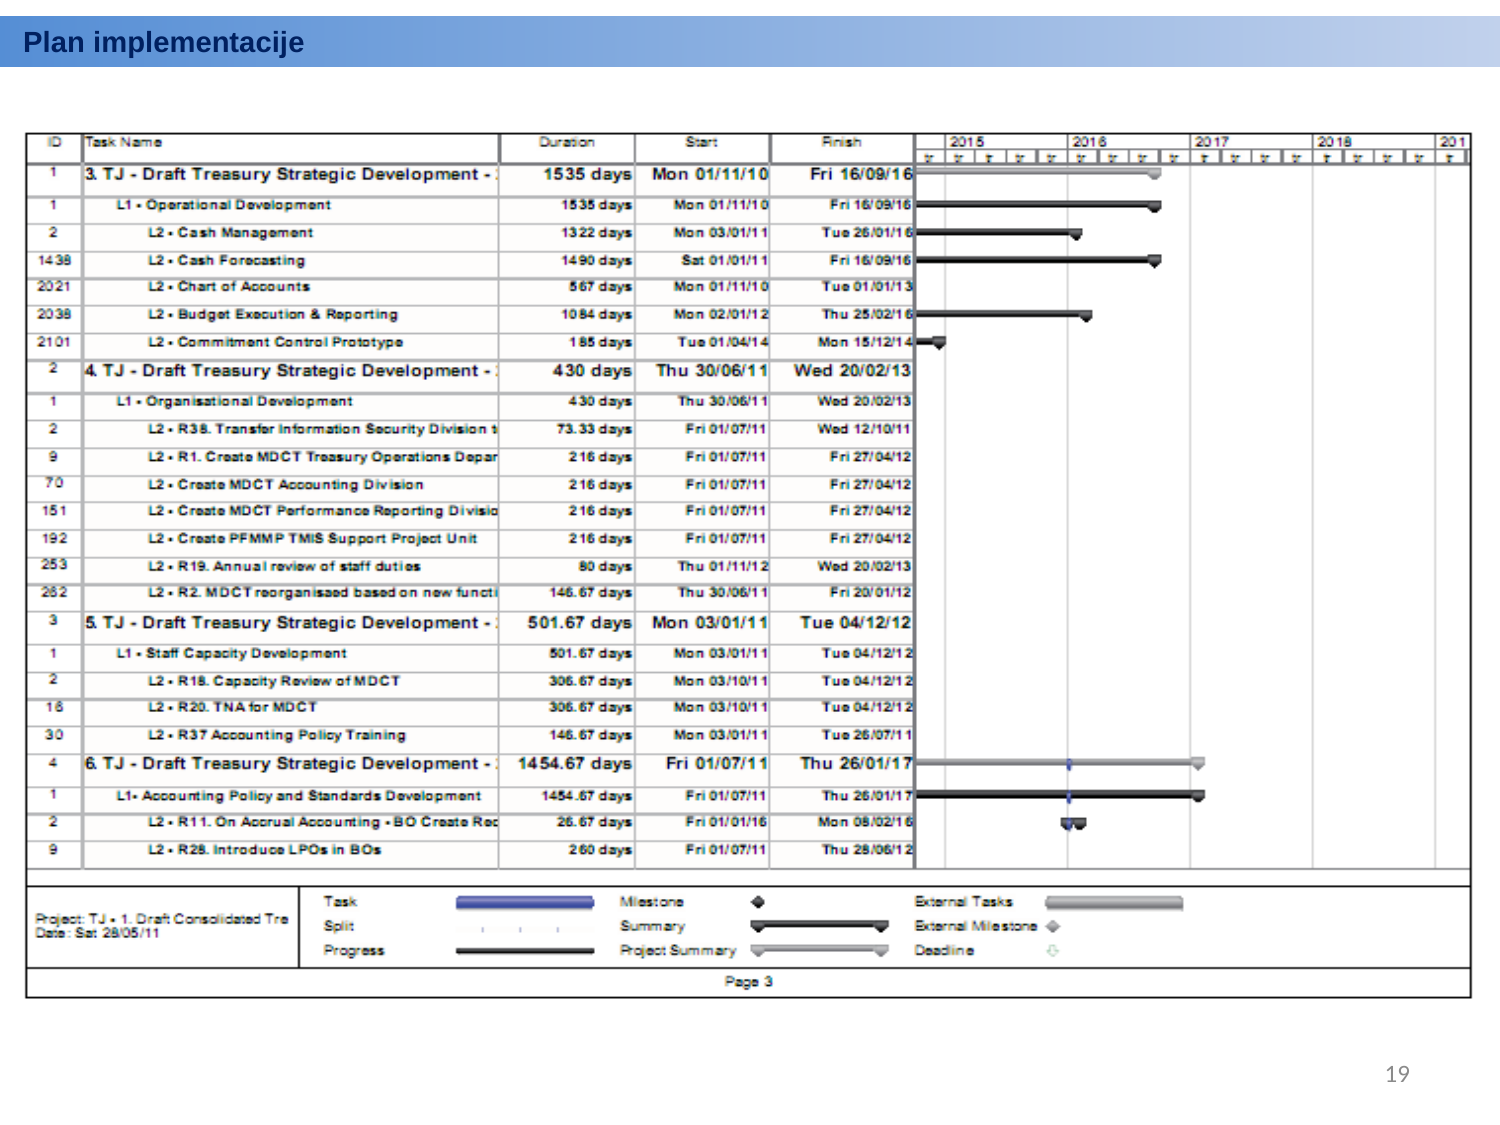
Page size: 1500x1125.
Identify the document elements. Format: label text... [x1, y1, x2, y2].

picture [8, 114, 1492, 1011]
slide_number 19 [1074, 1042, 1425, 1103]
text_box Plan implementacije [0, 16, 1500, 67]
